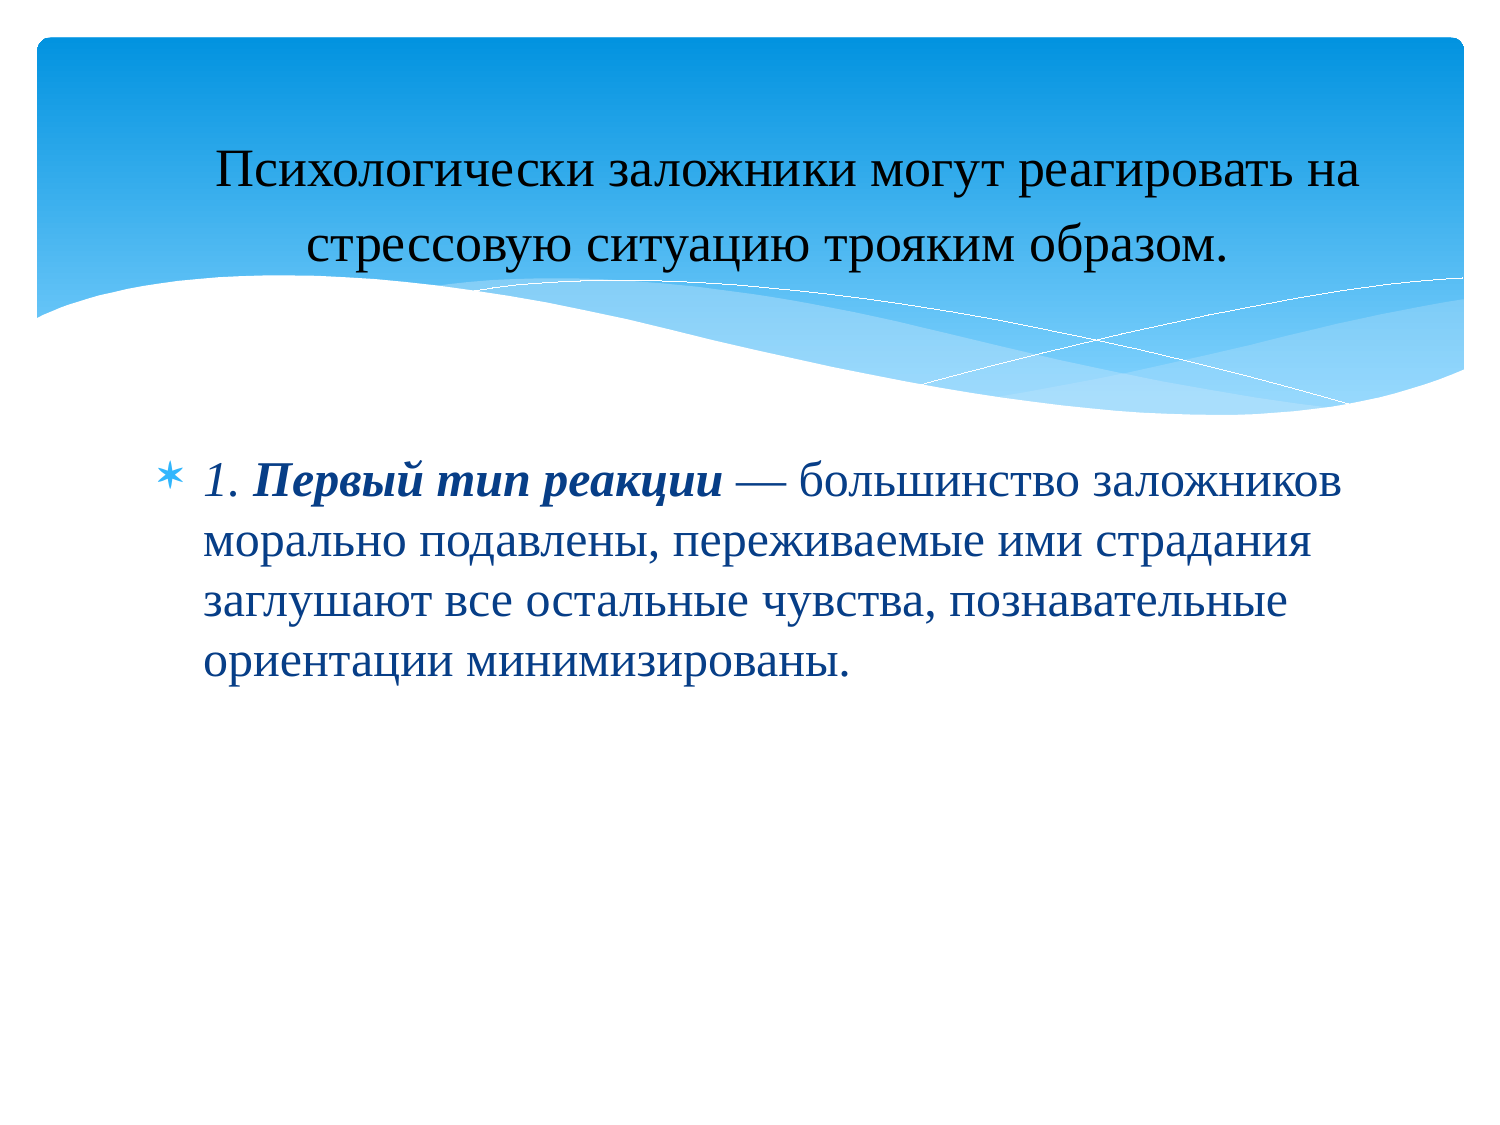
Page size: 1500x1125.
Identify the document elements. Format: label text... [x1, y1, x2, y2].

title Психологически заложники могут реагировать на стрессовую ситуацию трояким образом. [75, 113, 1425, 338]
list 1. Первый тип реакции — большинство заложников морально подавлены, переживаемые ими страдания заглушают все остальные чувства, познавательные ориентации минимизированы. [143, 438, 1359, 1005]
